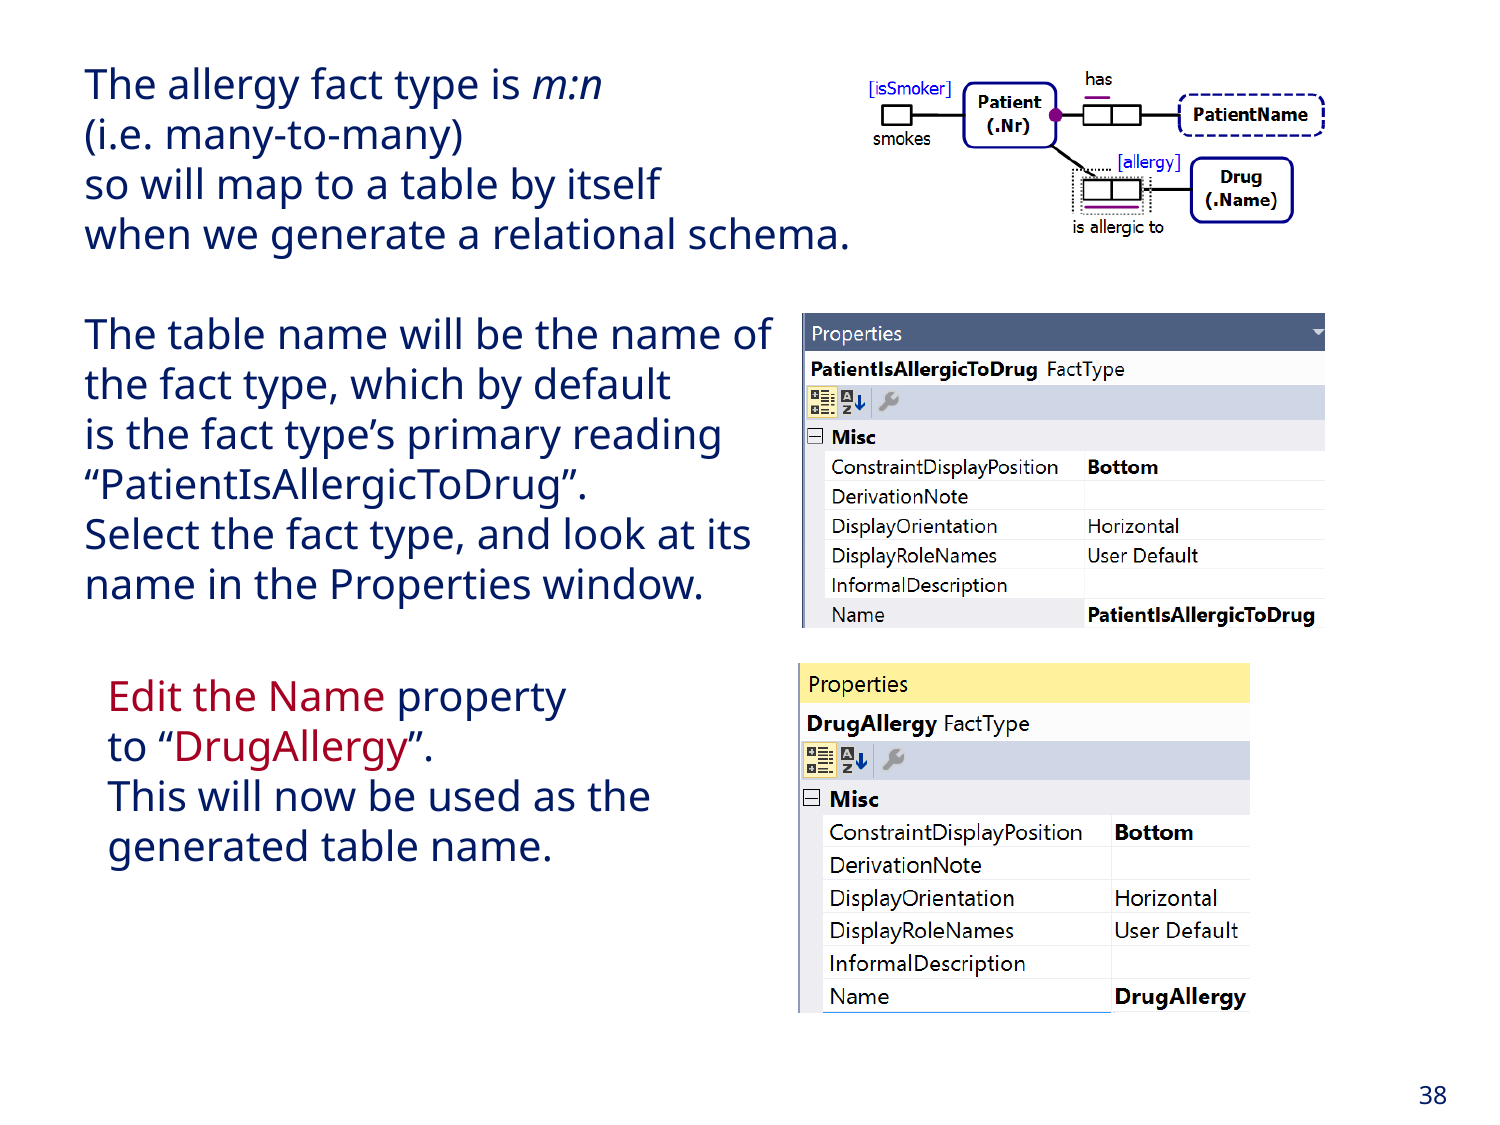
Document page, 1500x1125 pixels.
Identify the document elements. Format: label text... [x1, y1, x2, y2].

picture [798, 663, 1251, 1013]
picture [801, 313, 1326, 629]
slide_number 38 [1112, 1071, 1463, 1125]
text_box Edit the Name property to “DrugAllergy”. This will now be used as the generated table name. [92, 662, 678, 878]
text_box The allergy fact type is m:n (i.e. many-to-many) so will map to a table by itself when we generate a relational schema. The table name will be the name of the fact type, which by default is the fact type’s primary reading “PatientIsAllergicToDrug”. Select the fact type, and look at its name in the Properties window. [69, 50, 866, 615]
picture [865, 54, 1327, 240]
